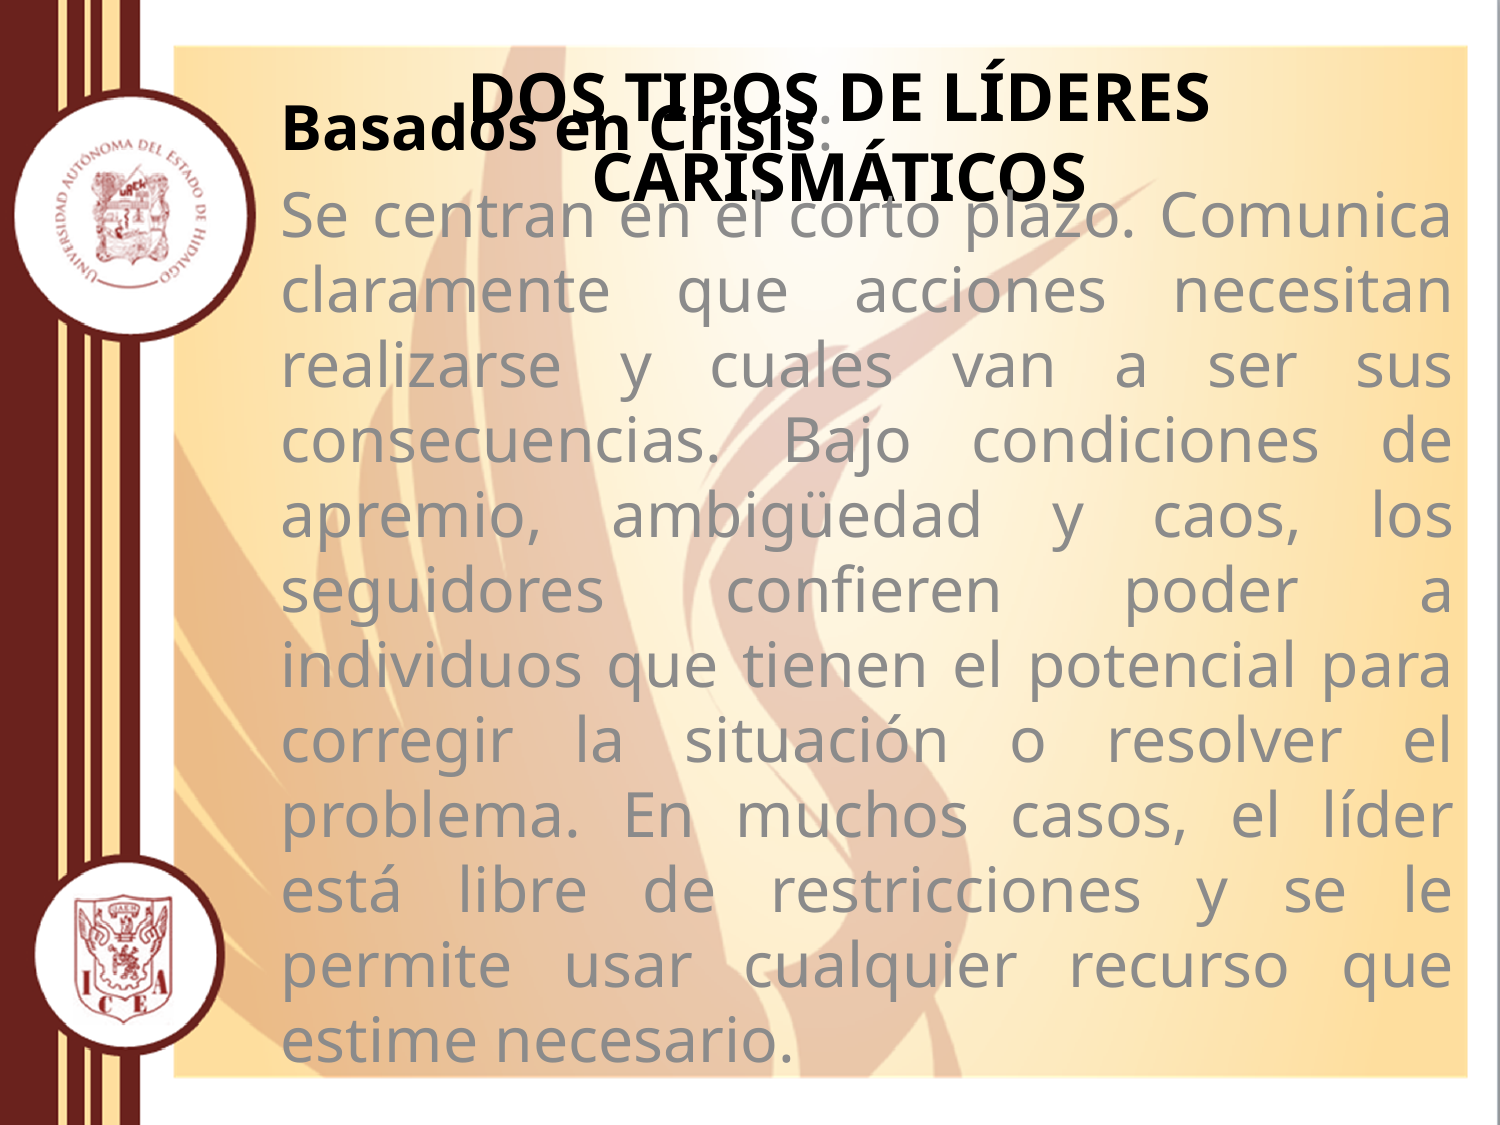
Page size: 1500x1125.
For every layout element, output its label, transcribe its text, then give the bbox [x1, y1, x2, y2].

picture [0, 0, 1500, 1125]
list Basados en Crisis: Se centran en el corto plazo. Comunica claramente que acciones necesitan realizarse y cuales van a ser sus consecuencias. Bajo condiciones de apremio, ambigüedad y caos, los seguidores confieren poder a individuos que tienen el potencial para corregir la situación o resolver el problema. En muchos casos, el líder está libre de restricciones y se le permite usar cualquier recurso que estime necesario. [253, 255, 1471, 1083]
title Dos tipos de líderes carismáticos [253, 46, 1425, 232]
